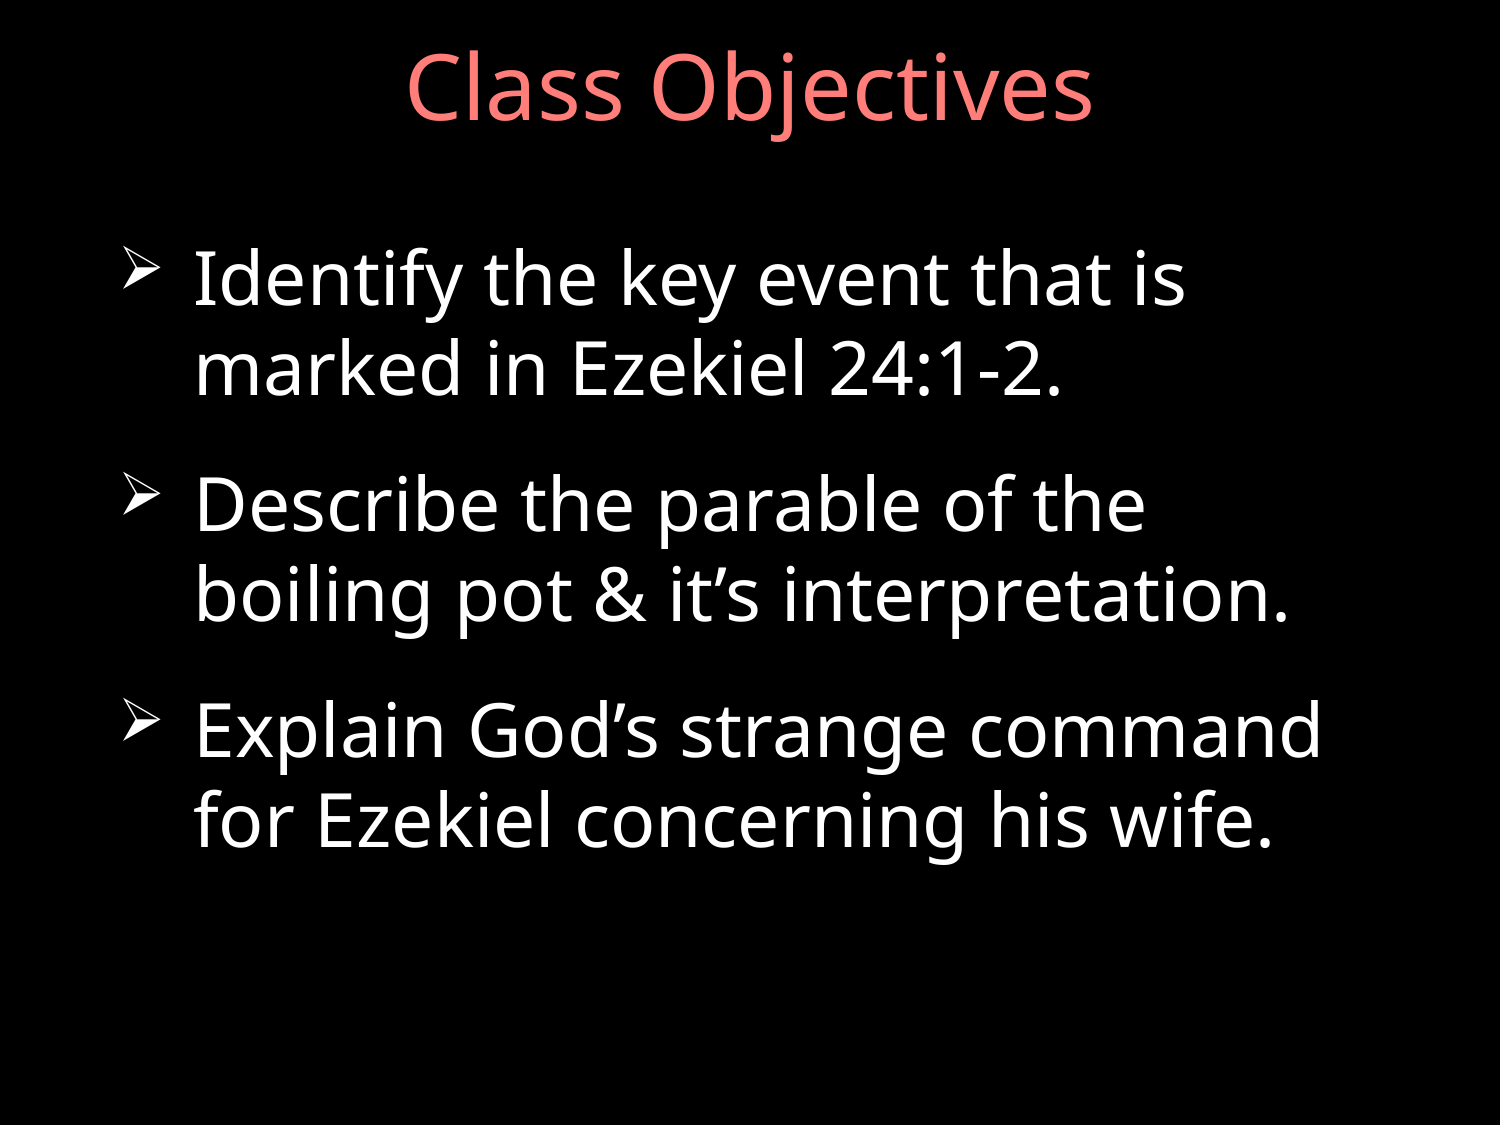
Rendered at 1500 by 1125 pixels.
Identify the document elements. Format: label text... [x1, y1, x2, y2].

list Identify the key event that is marked in Ezekiel 24:1-2. Describe the parable of the boiling pot & it’s interpretation. Explain God’s strange command for Ezekiel concerning his wife. [103, 223, 1397, 1014]
title Class Objectives [103, 23, 1397, 158]
